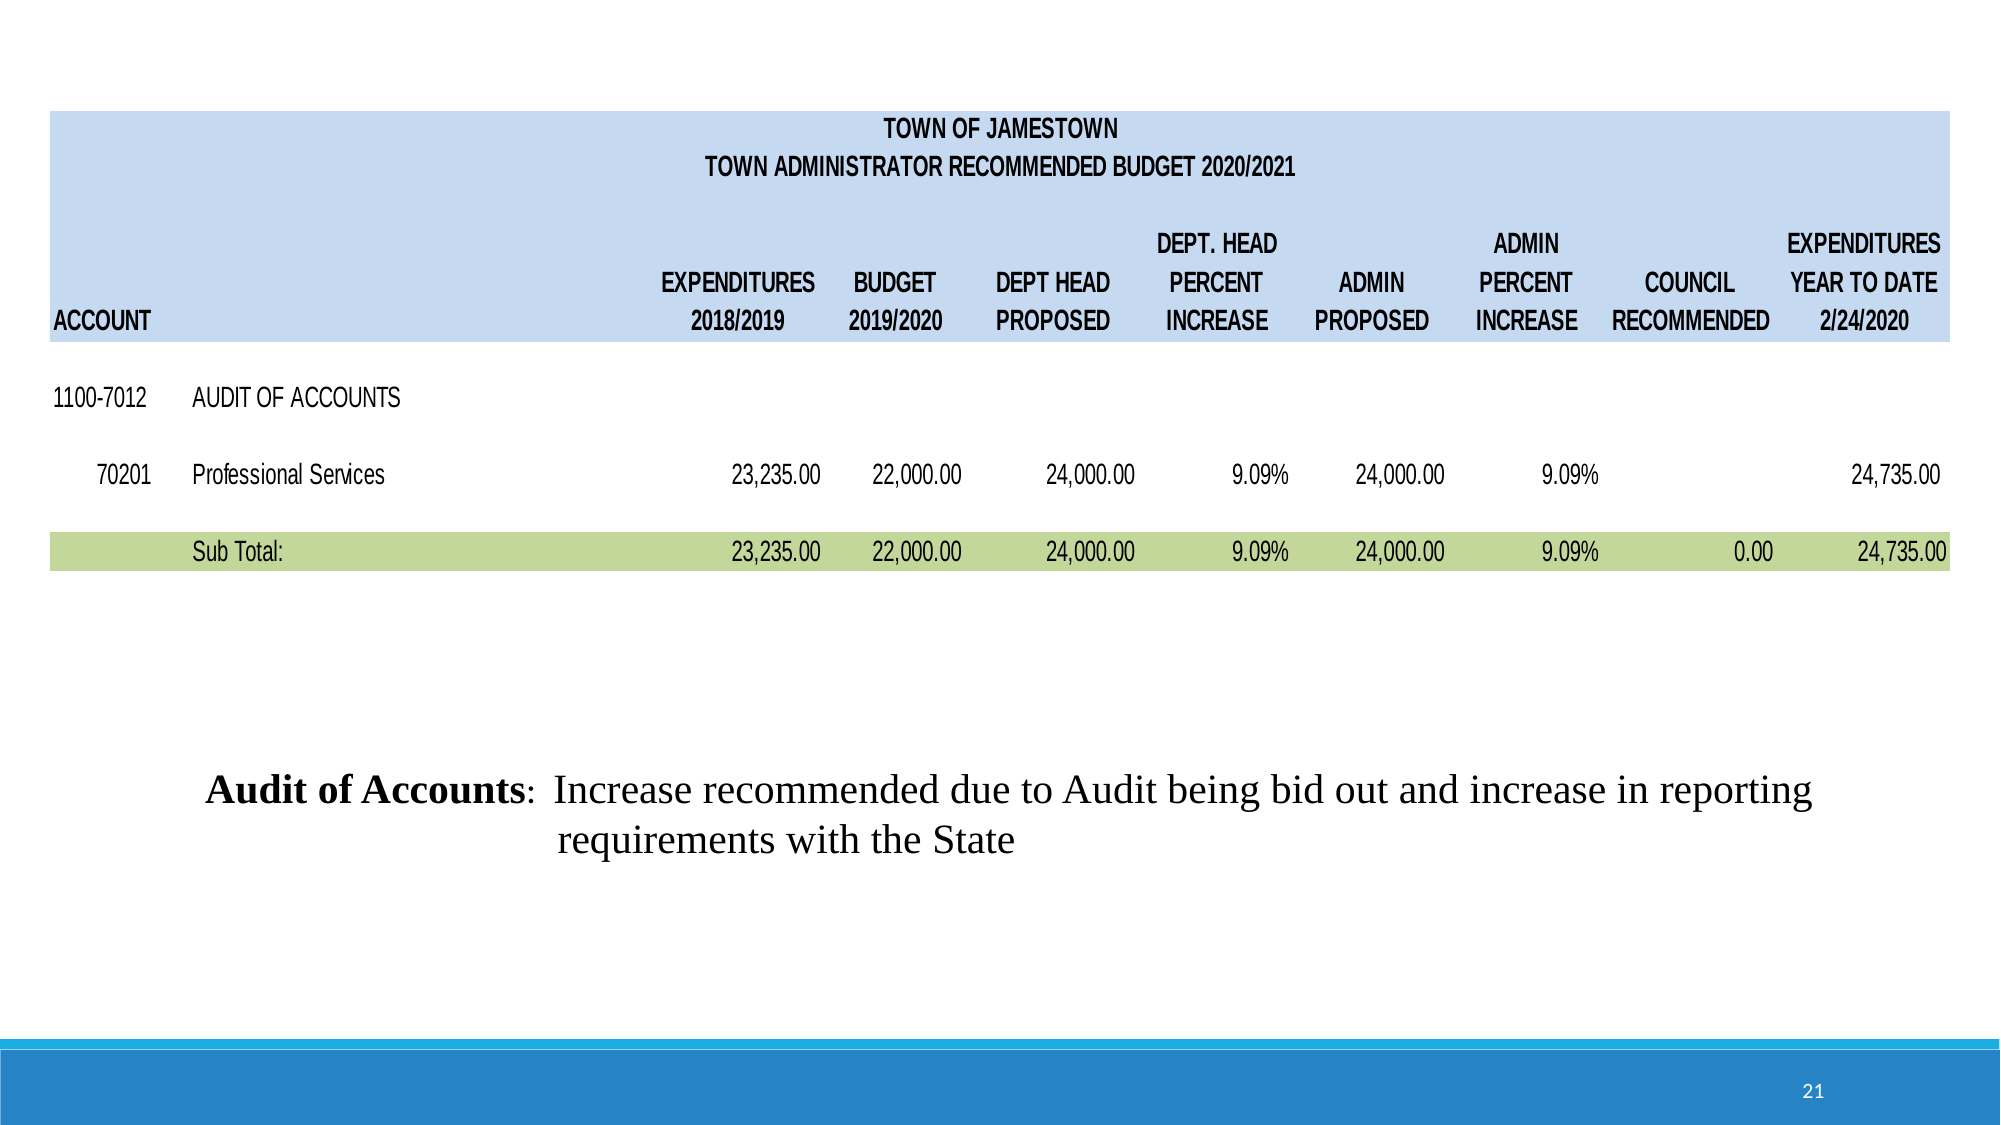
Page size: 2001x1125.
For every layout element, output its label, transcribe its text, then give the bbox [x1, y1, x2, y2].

picture [47, 108, 1952, 574]
slide_number 21 [1624, 1059, 1840, 1120]
text_box Audit of Accounts: Increase recommended due to Audit being bid out and increase in reporting requirements with the State [190, 754, 1840, 869]
